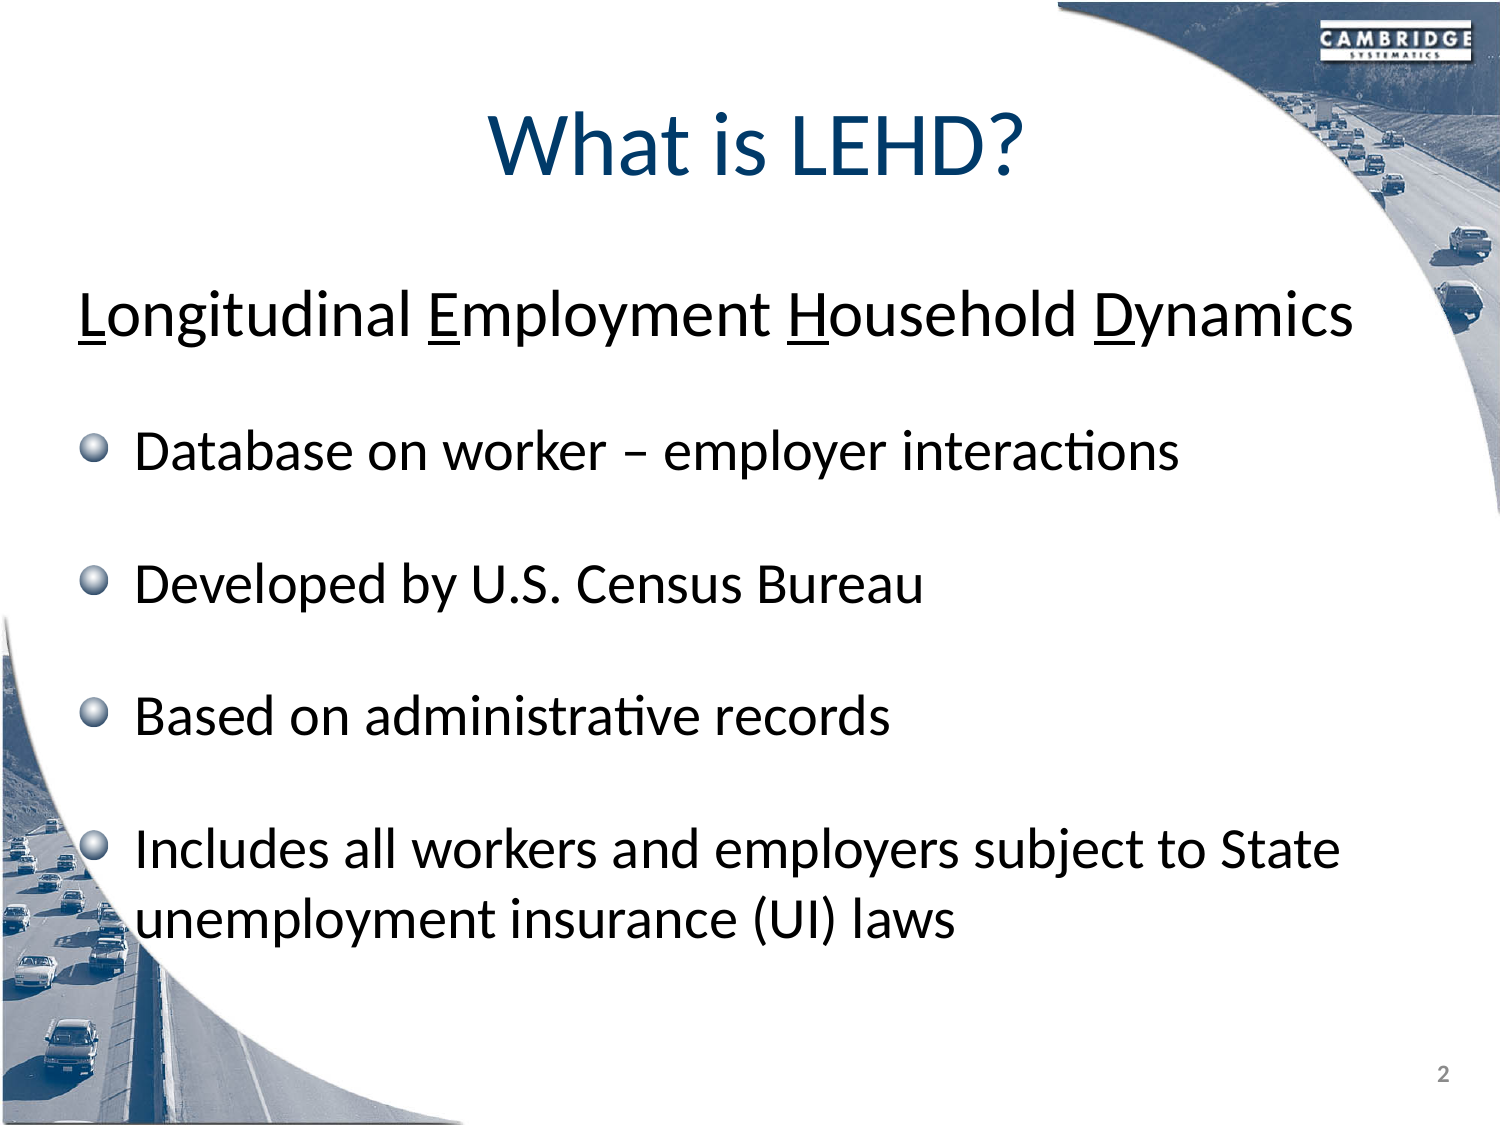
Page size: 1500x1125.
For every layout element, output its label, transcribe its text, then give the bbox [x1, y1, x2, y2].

slide_number 2 [1114, 1042, 1465, 1103]
title What is LEHD? [123, 45, 1394, 233]
list Longitudinal Employment Household Dynamics Database on worker – employer interactions Developed by U.S. Census Bureau Based on administrative records Includes all workers and employers subject to State unemployment insurance (UI) laws [63, 262, 1433, 1043]
picture [0, 0, 1500, 1125]
